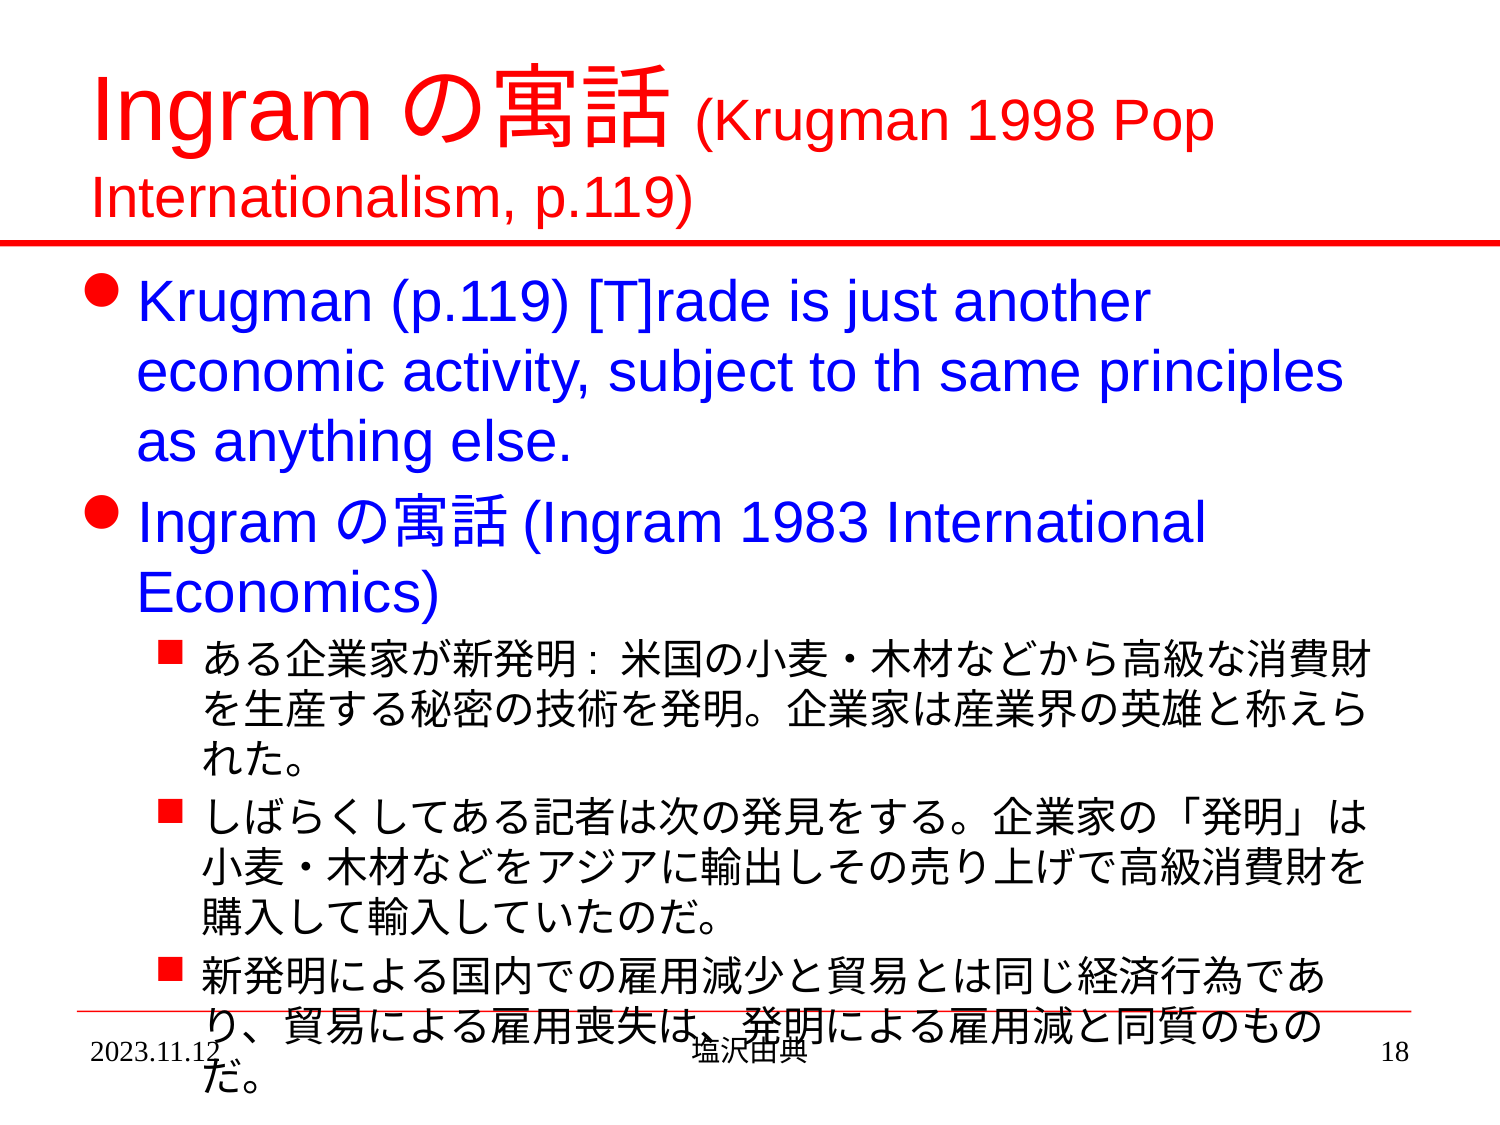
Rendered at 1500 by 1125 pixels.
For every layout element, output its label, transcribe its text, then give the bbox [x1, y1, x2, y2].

footer 塩沢由典 [512, 1024, 988, 1103]
list Krugman (p.119) [T]rade is just another economic activity, subject to th same principles as anything else. Ingramの寓話(Ingram 1983 International Economics) ある企業家が新発明: 米国の小麦・木材などから高級な消費財を生産する秘密の技術を発明。企業家は産業界の英雄と称えられた。 しばらくしてある記者は次の発見をする。企業家の「発明」は小麦・木材などをアジアに輸出しその売り上げで高級消費財を購入して輸入していたのだ。 新発明による国内での雇用減少と貿易とは同じ経済行為であり、貿易による雇用喪失は、発明による雇用減と同質のものだ。 [64, 255, 1415, 998]
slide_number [75, 1024, 425, 1103]
slide_number 18 [1074, 1024, 1425, 1103]
title Ingramの寓話(Krugman 1998 Pop Internationalism, p.119) [75, 45, 1425, 233]
